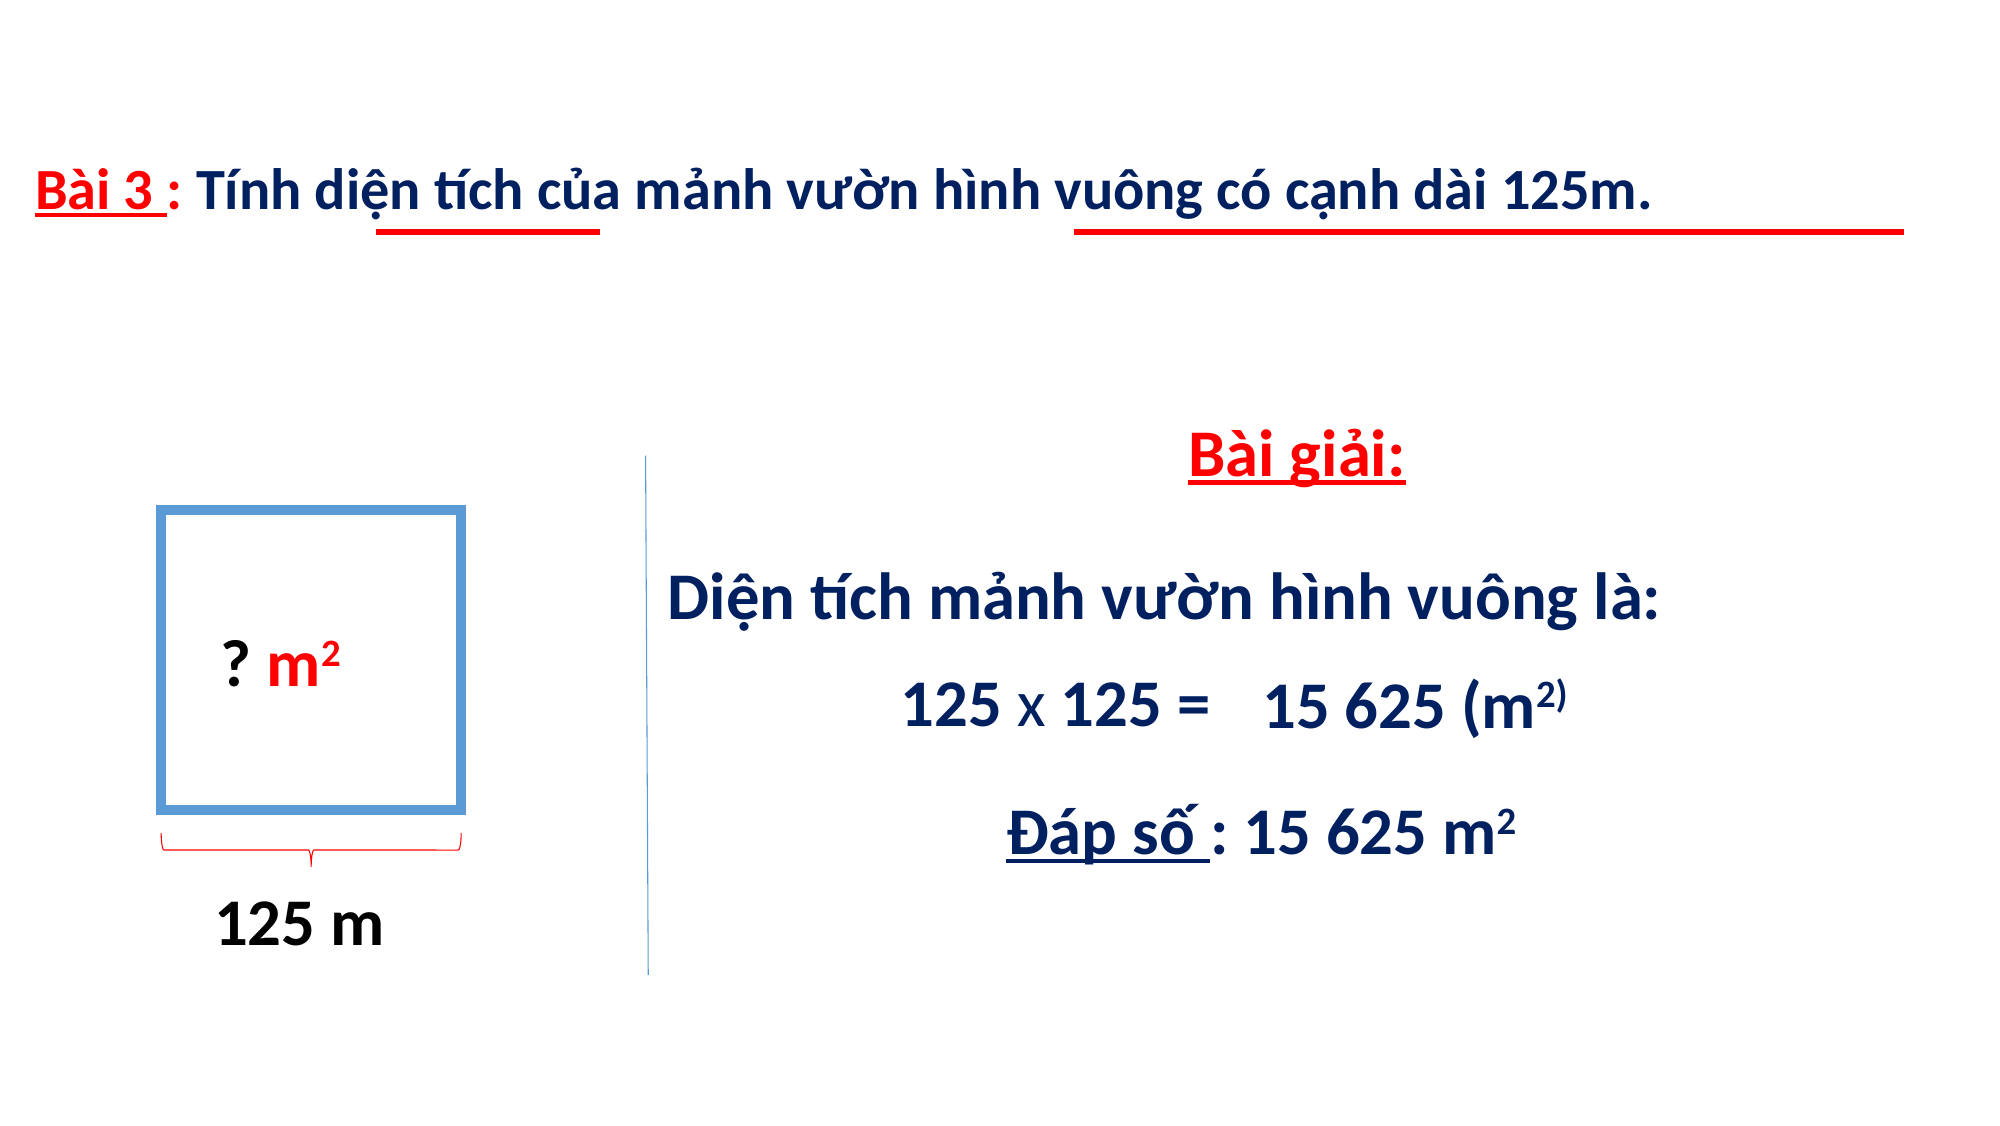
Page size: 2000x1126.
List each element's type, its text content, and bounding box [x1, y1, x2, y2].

text_box Bài giải: [1073, 401, 1521, 497]
text_box 125 m [161, 871, 438, 967]
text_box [645, 455, 649, 975]
text_box [160, 833, 462, 867]
text_box 15 625 (m2) [1247, 653, 1794, 749]
text_box ? m2 [160, 509, 462, 811]
text_box 125 x 125 = [885, 652, 1339, 748]
text_box Diện tích mảnh vườn hình vuông là: [653, 545, 2000, 641]
text_box Đáp số : 15 625 m2 [856, 780, 1858, 875]
text_box Bài 3 : Tính diện tích của mảnh vườn hình vuông có cạnh dài 125m. [19, 143, 1976, 230]
